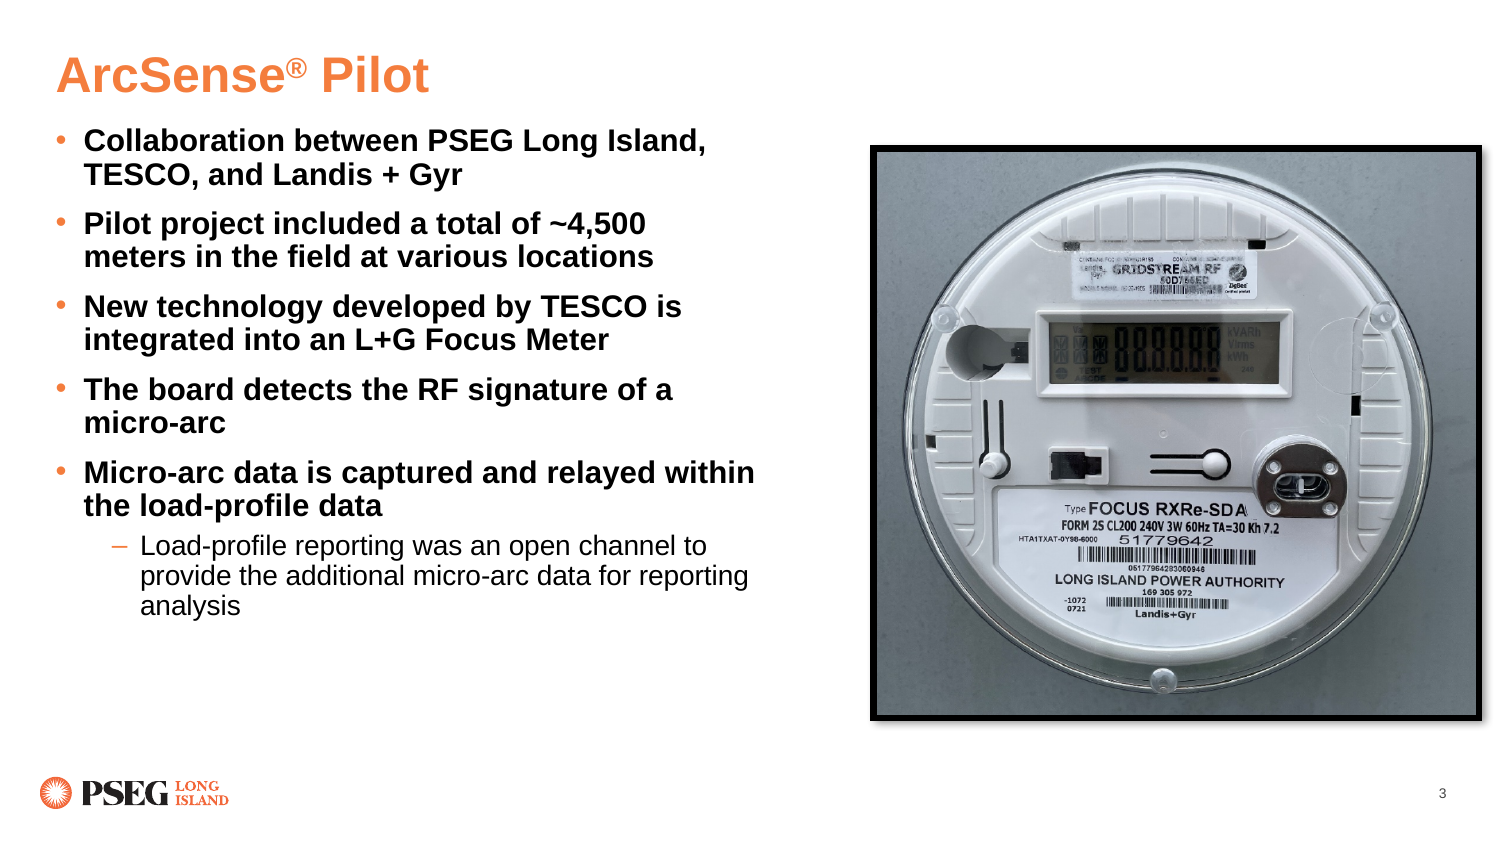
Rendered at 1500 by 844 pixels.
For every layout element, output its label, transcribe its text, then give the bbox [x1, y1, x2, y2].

list Collaboration between PSEG Long Island, TESCO, and Landis + Gyr Pilot project included a total of ~4,500 meters in the field at various locations New technology developed by TESCO is integrated into an L+G Focus Meter The board detects the RF signature of a micro-arc Micro-arc data is captured and relayed within the load-profile data Load-profile reporting was an open channel to provide the additional micro-arc data for reporting analysis [40, 124, 773, 742]
title ArcSense® Pilot [40, 37, 911, 104]
slide_number 3 [1258, 770, 1462, 816]
picture [877, 133, 1476, 733]
